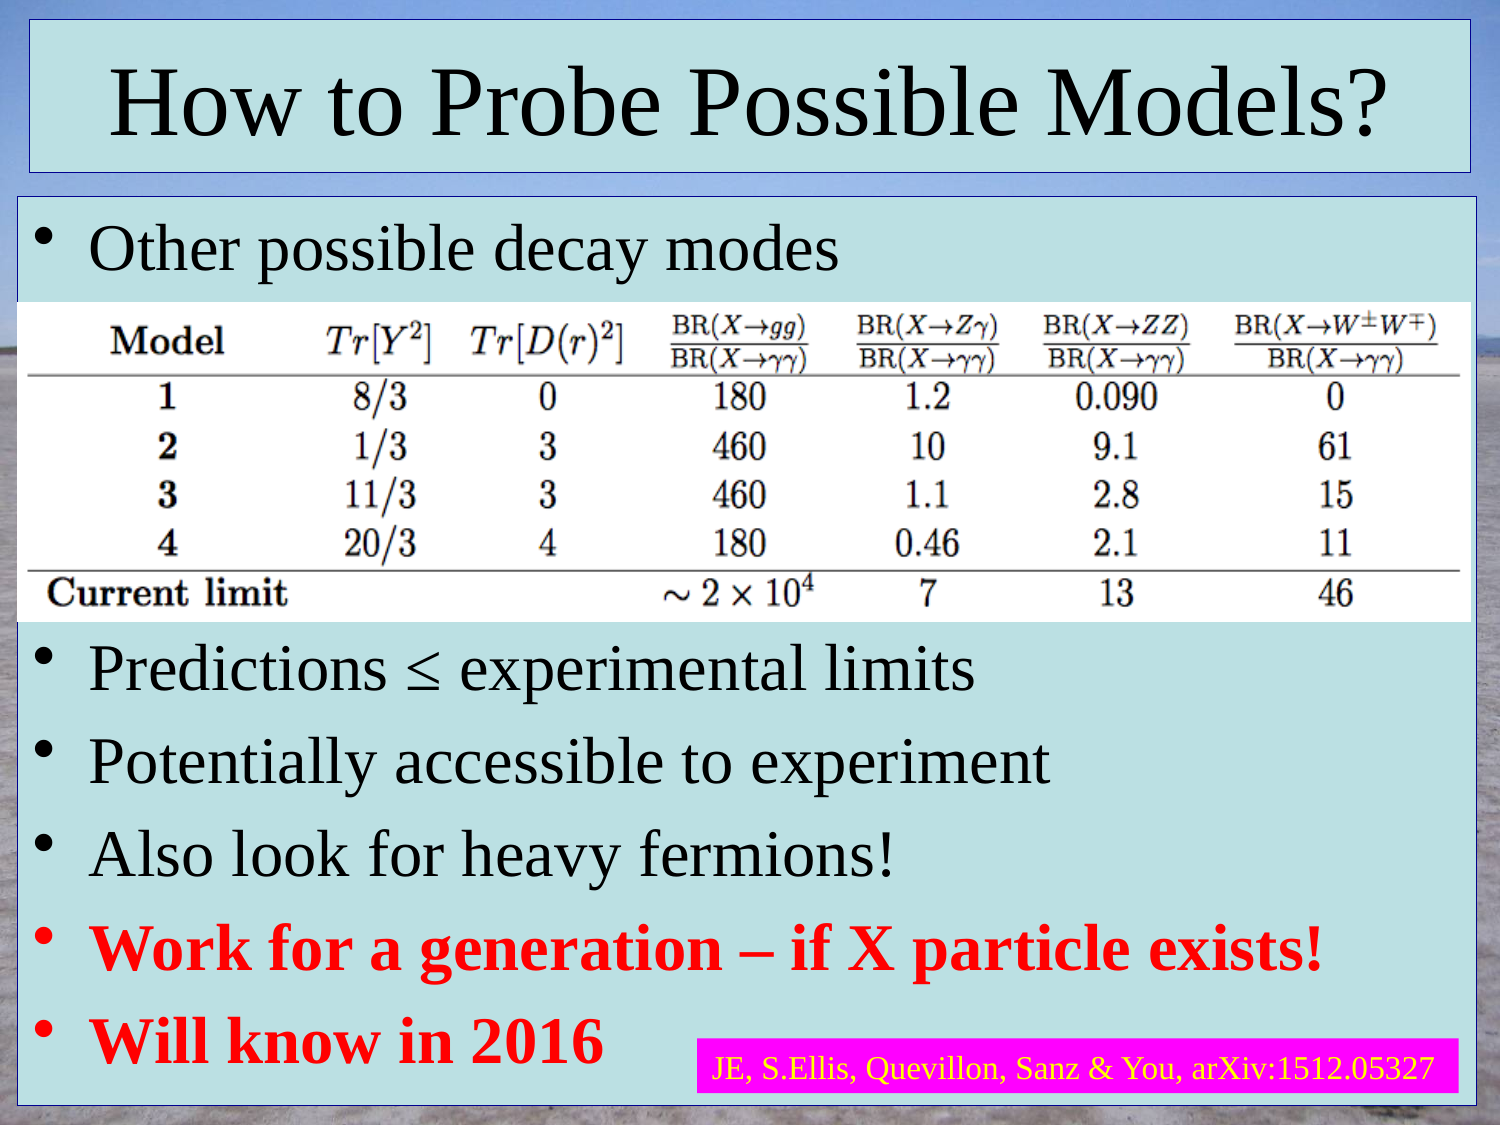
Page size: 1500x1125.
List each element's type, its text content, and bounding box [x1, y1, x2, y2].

picture [0, 0, 1500, 1125]
text_box JE, S.Ellis, Quevillon, Sanz & You, arXiv:1512.05327 [697, 1038, 1459, 1094]
list Other possible decay modes Predictions ≤ experimental limits Potentially accessible to experiment Also look for heavy fermions! Work for a generation – if X particle exists! Will know in 2016 [17, 196, 1477, 1106]
title How to Probe Possible Models? [29, 19, 1471, 173]
